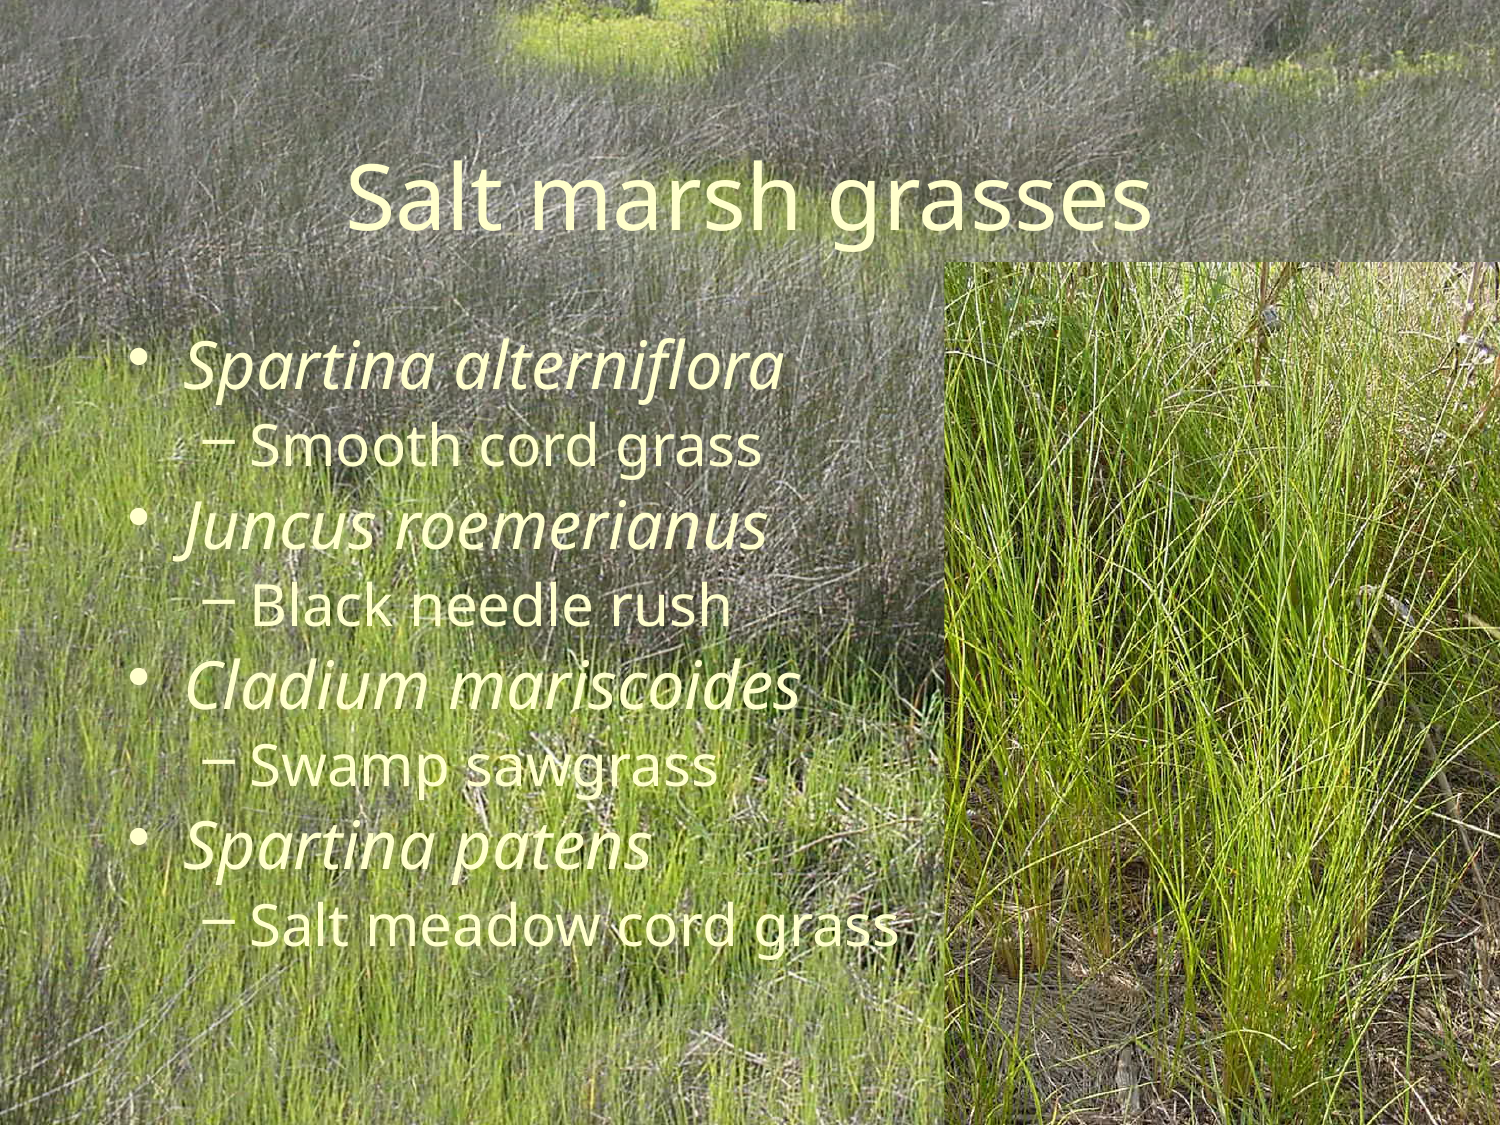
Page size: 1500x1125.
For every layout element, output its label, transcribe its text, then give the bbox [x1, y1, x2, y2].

title Salt marsh grasses [112, 99, 1388, 288]
list Spartina alterniflora Smooth cord grass Juncus roemerianus Black needle rush Cladium mariscoides Swamp sawgrass Spartina patens Salt meadow cord grass [112, 324, 944, 1000]
picture [0, 0, 1500, 1125]
